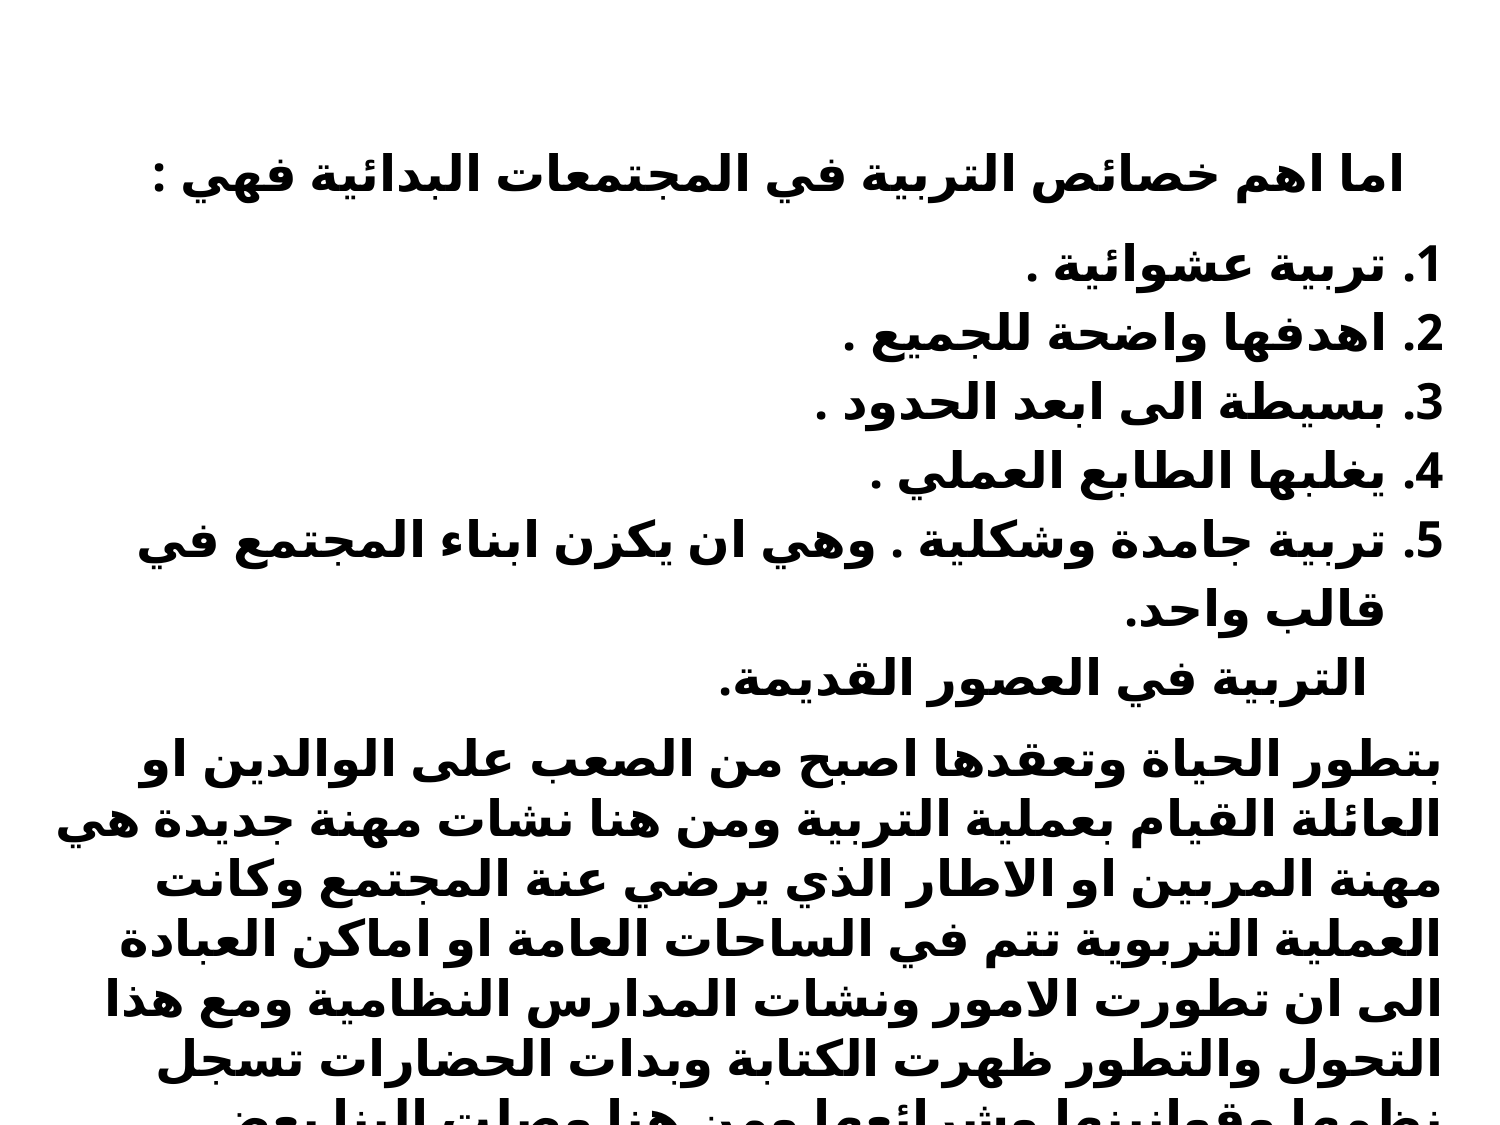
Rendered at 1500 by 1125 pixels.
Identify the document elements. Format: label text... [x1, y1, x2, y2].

text_box اما اهم خصائص التربية في المجتمعات البدائية فهي : تربية عشوائية . اهدفها واضحة للجميع . بسيطة الى ابعد الحدود . يغلبها الطابع العملي . تربية جامدة وشكلية . وهي ان يكزن ابناء المجتمع في قالب واحد. التربية في العصور القديمة. بتطور الحياة وتعقدها اصبح من الصعب على الوالدين او العائلة القيام بعملية التربية ومن هنا نشات مهنة جديدة هي مهنة المربين او الاطار الذي يرضي عنة المجتمع وكانت العملية التربوية تتم في الساحات العامة او اماكن العبادة الى ان تطورت الامور ونشات المدارس النظامية ومع هذا التحول والتطور ظهرت الكتابة وبدات الحضارات تسجل نظمها وقوانينها وشرائعها ومن هنا وصلت الينا بعض المعلومات [17, 125, 1459, 1125]
